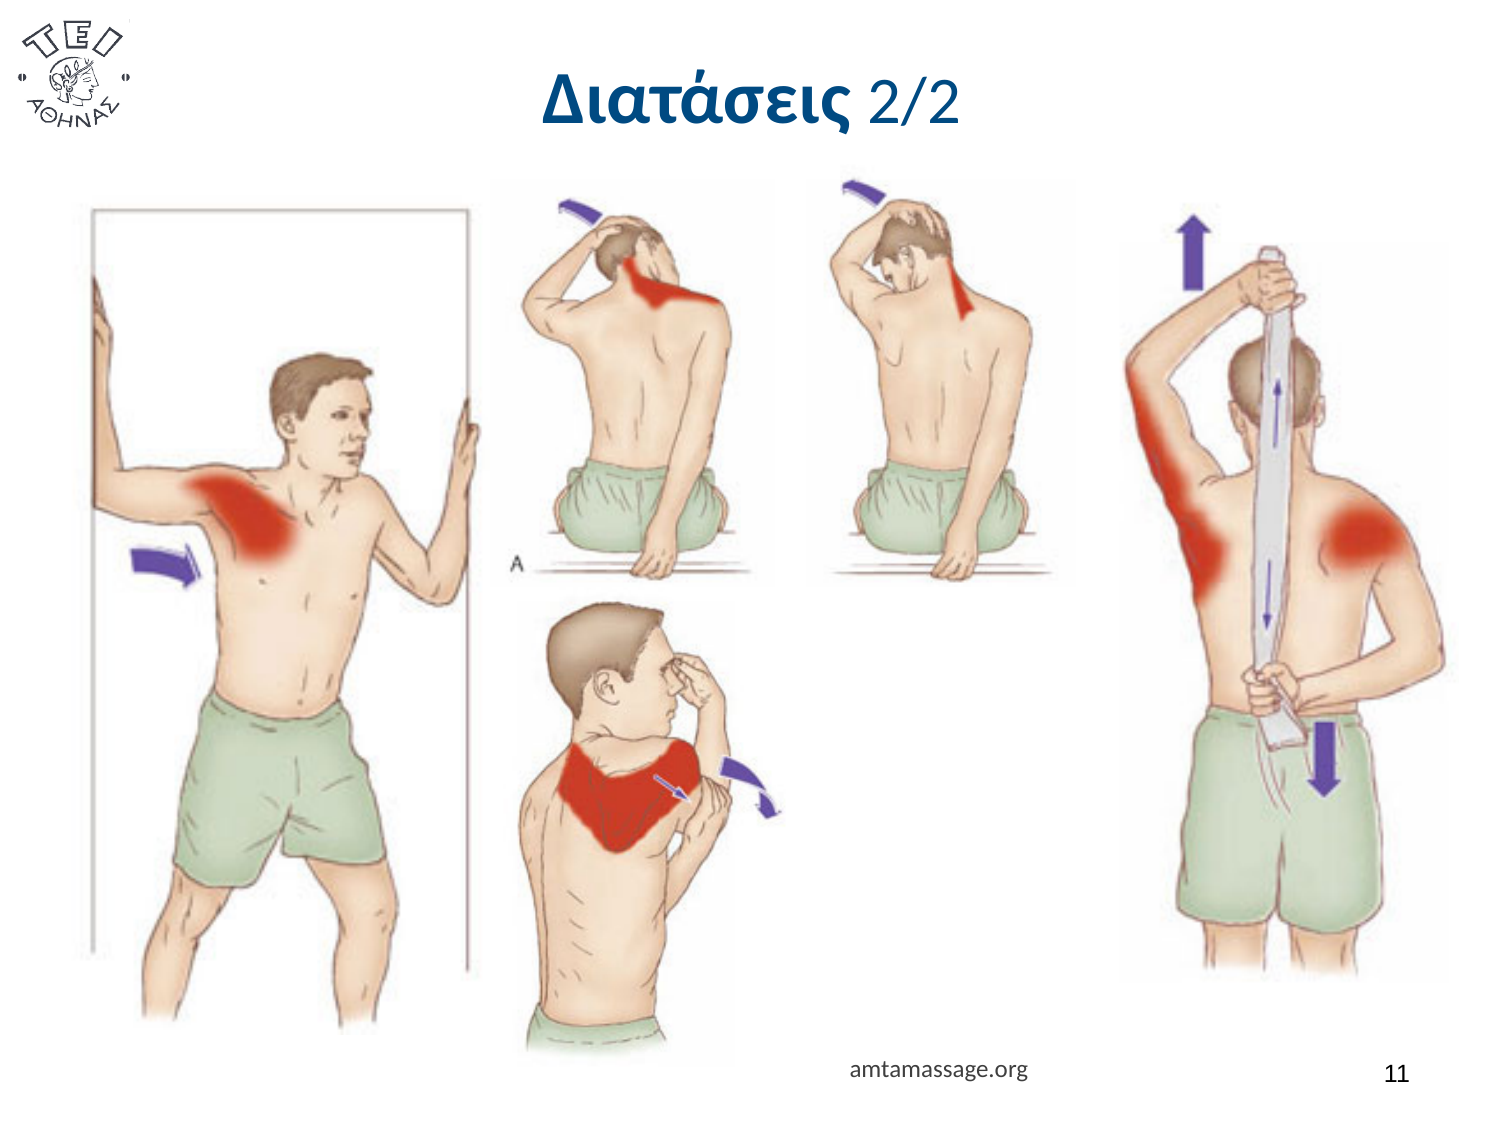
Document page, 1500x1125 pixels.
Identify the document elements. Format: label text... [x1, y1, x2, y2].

title Διατάσεις 2/2 [76, 19, 1427, 169]
picture [52, 164, 1459, 1068]
text_box amtamassage.org [785, 1041, 1093, 1095]
slide_number 10 [1074, 1042, 1425, 1103]
picture [17, 19, 76, 133]
